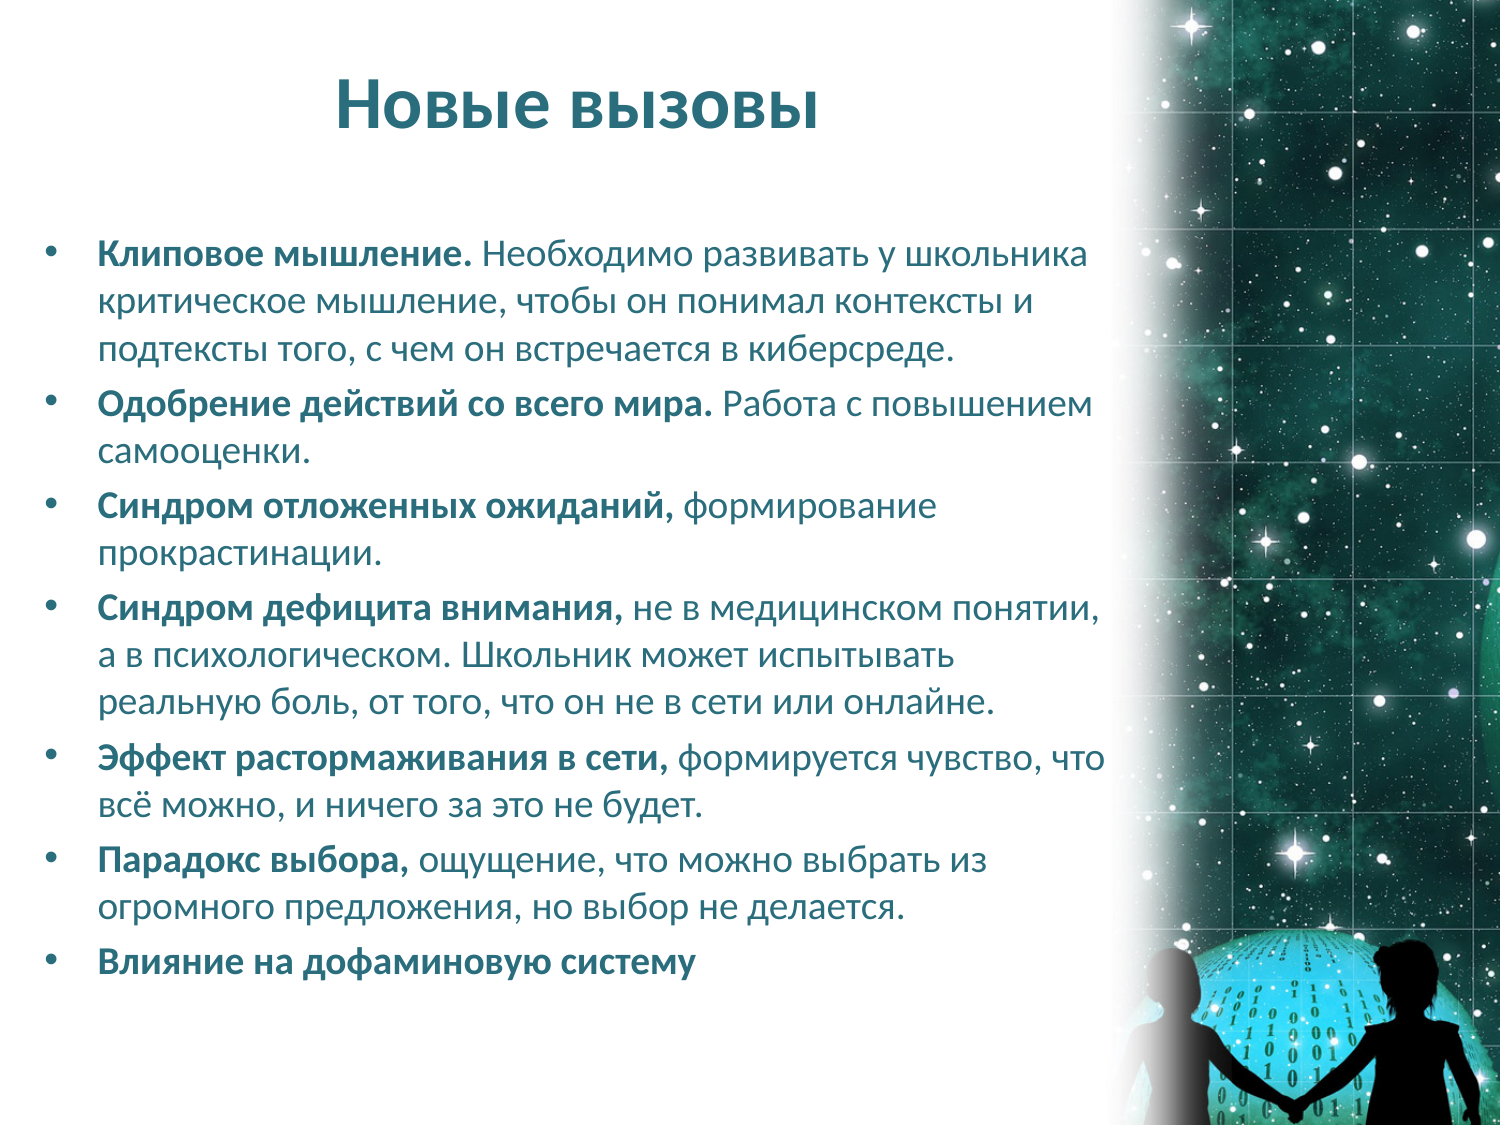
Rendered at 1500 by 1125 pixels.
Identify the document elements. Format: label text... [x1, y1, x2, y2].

list Клиповое мышление. Необходимо развивать у школьника критическое мышление, чтобы он понимал контексты и подтексты того, с чем он встречается в киберсреде. Одобрение действий со всего мира. Работа с повышением самооценки. Синдром отложенных ожиданий, формирование прокрастинации. Синдром дефицита внимания, не в медицинском понятии, а в психологическом. Школьник может испытывать реальную боль, от того, что он не в сети или онлайне. Эффект растормаживания в сети, формируется чувство, что всё можно, и ничего за это не будет. Парадокс выбора, ощущение, что можно выбрать из огромного предложения, но выбор не делается. Влияние на дофаминовую систему [29, 219, 1128, 1024]
title Новые вызовы [29, 10, 1128, 188]
picture [0, 0, 1500, 1125]
